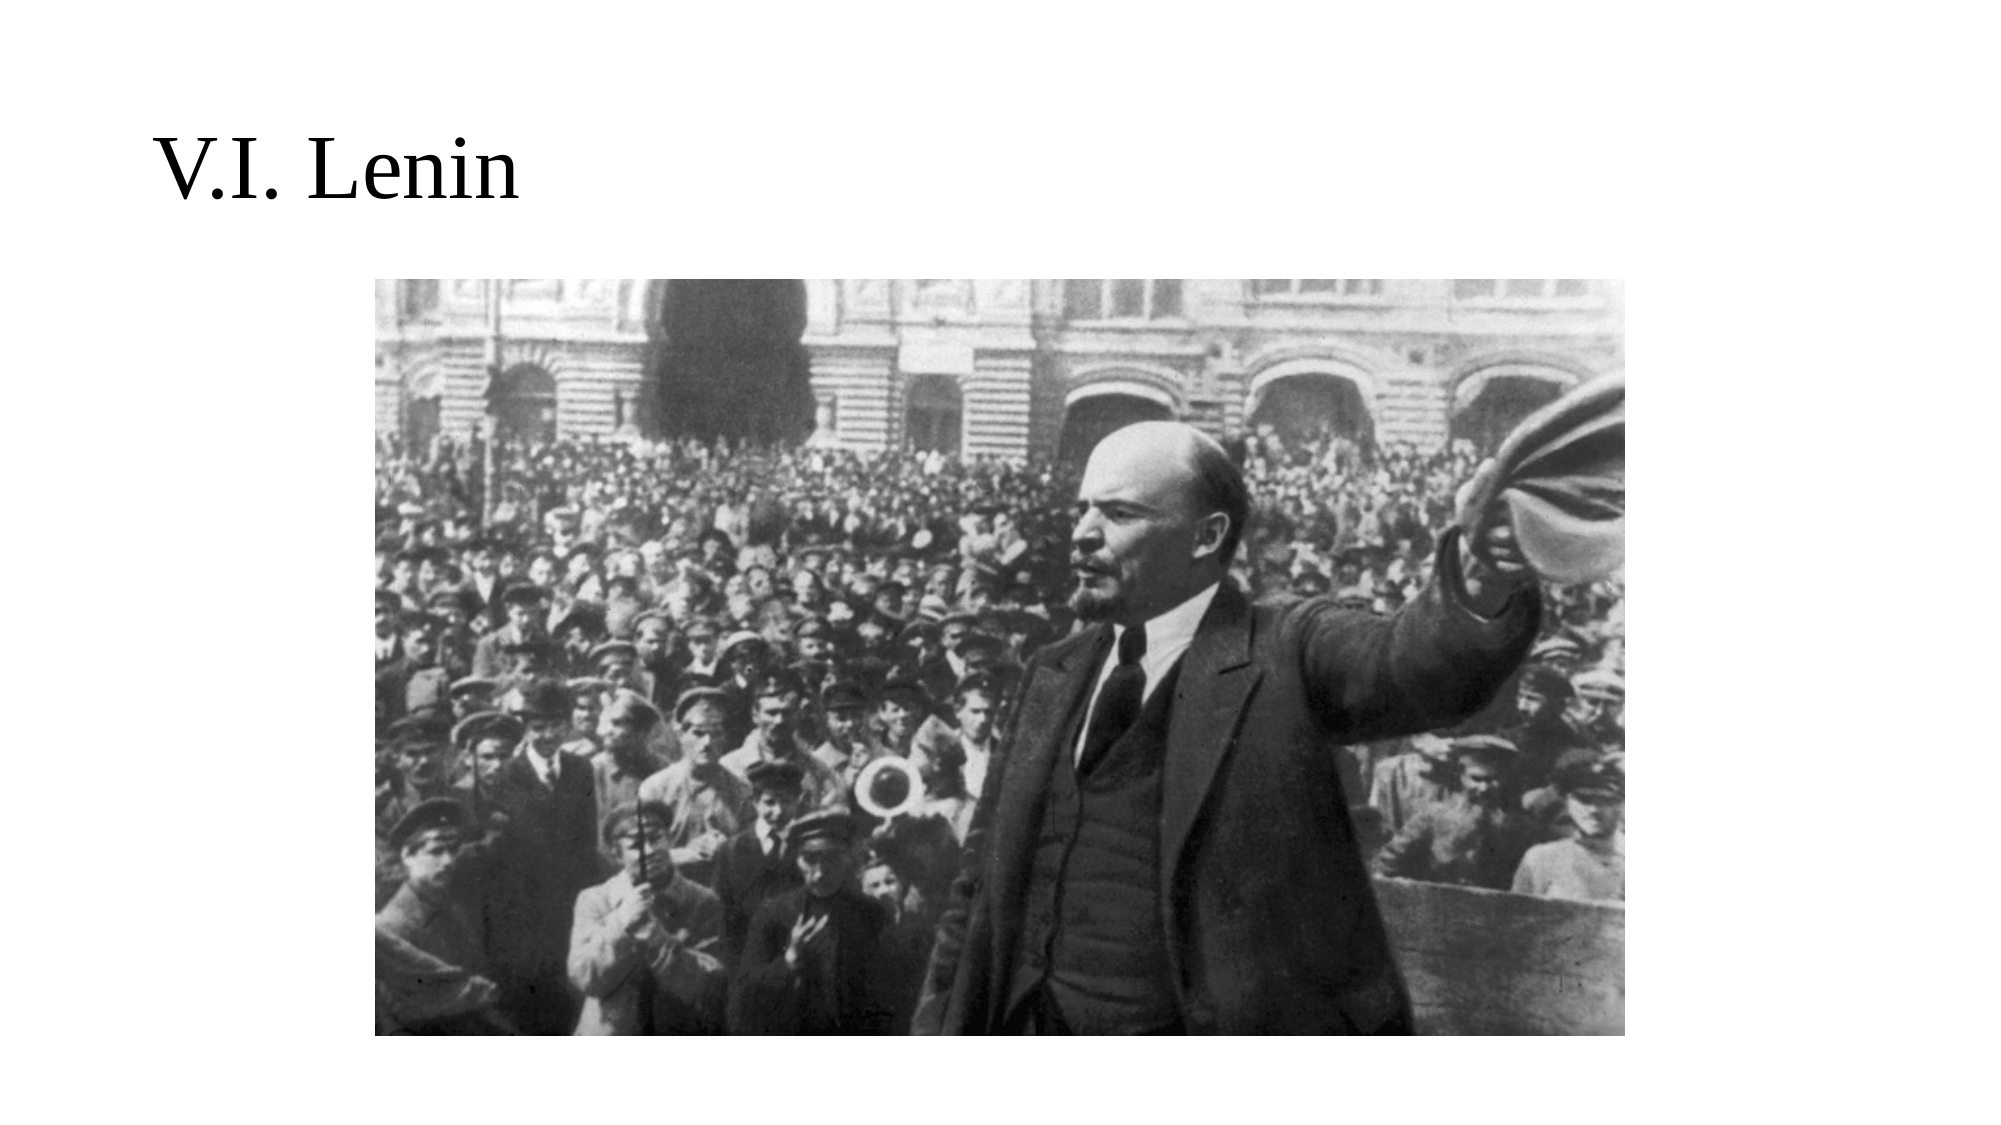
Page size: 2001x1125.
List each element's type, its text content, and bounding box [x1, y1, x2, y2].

title V.I. Lenin [137, 59, 1863, 278]
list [374, 279, 1625, 1036]
